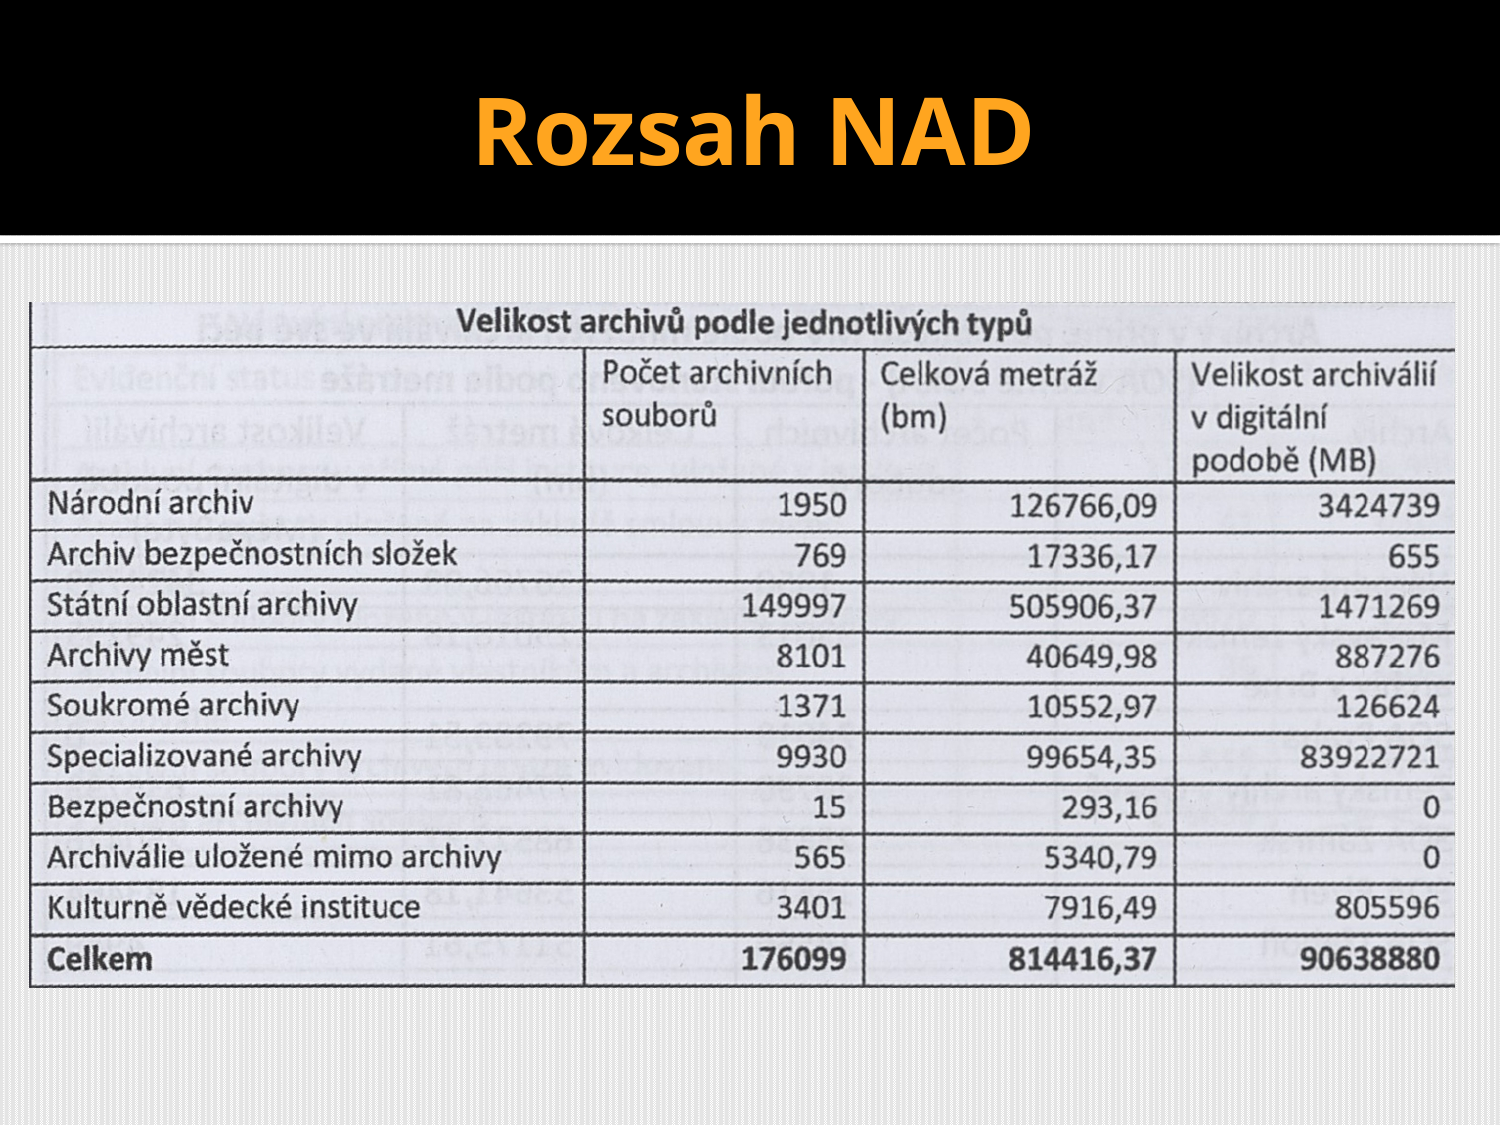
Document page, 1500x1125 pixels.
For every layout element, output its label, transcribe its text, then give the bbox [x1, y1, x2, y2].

title Rozsah NAD [75, 25, 1425, 231]
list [29, 302, 1455, 988]
